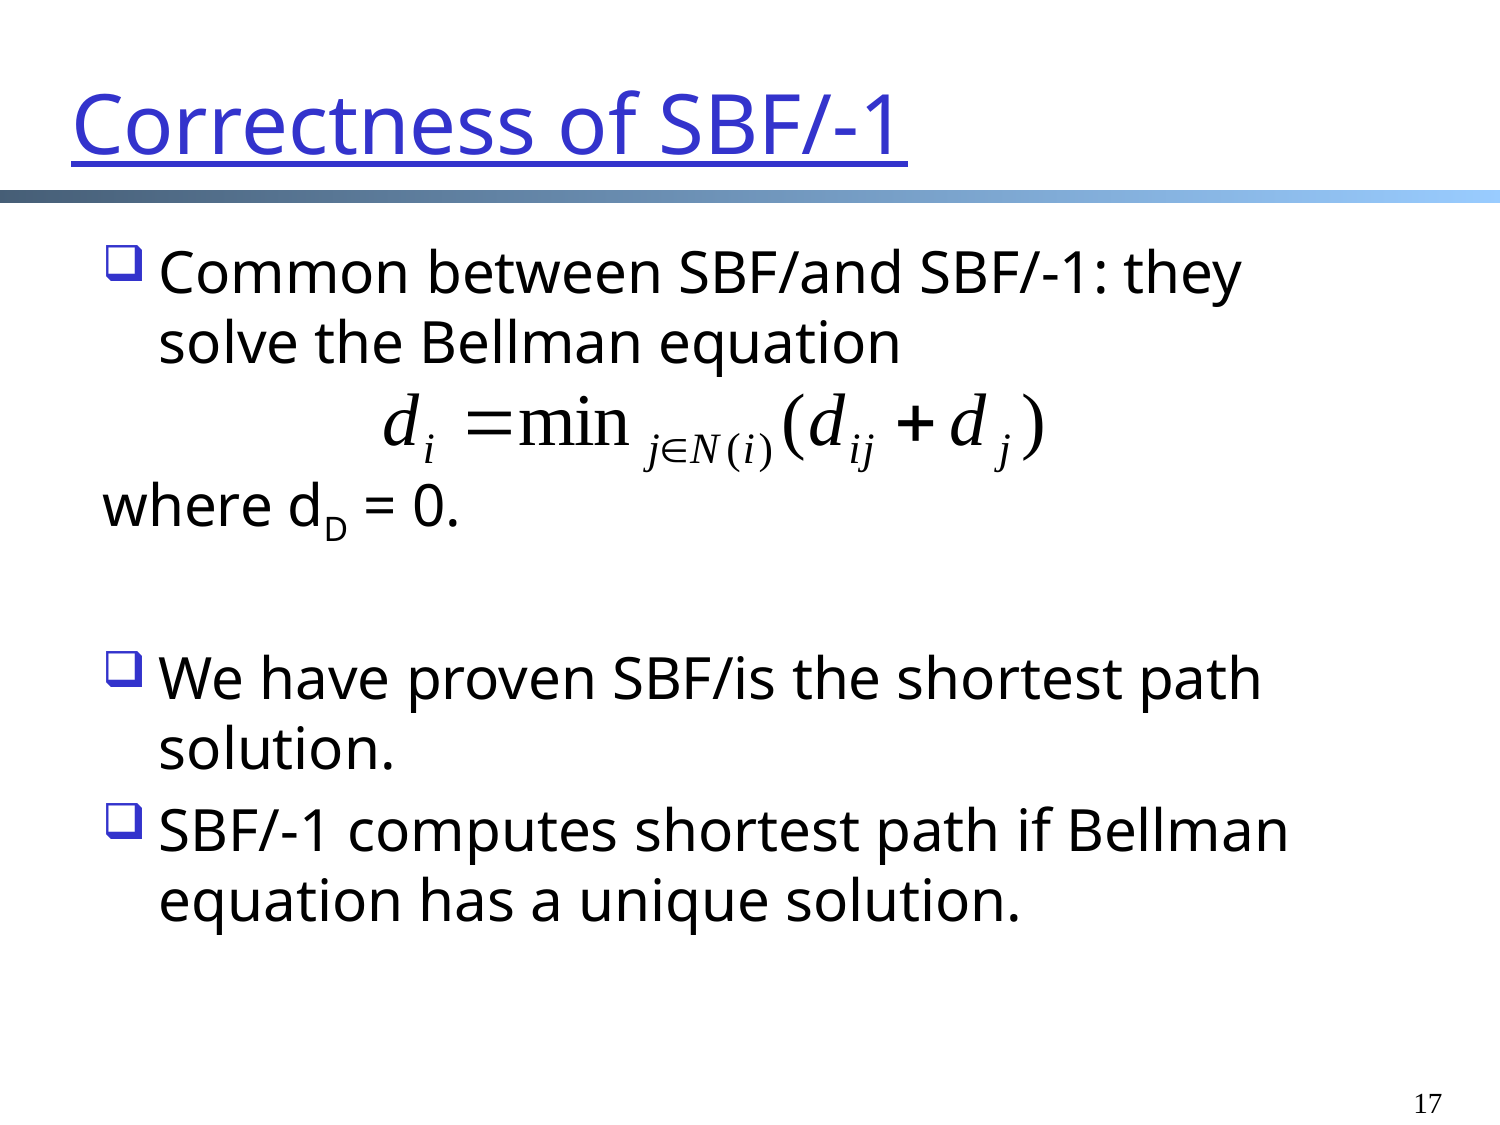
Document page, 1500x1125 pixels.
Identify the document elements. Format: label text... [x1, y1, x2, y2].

title Correctness of SBF/-1 [56, 51, 1373, 191]
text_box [371, 370, 1058, 489]
slide_number 17 [1387, 1076, 1459, 1125]
